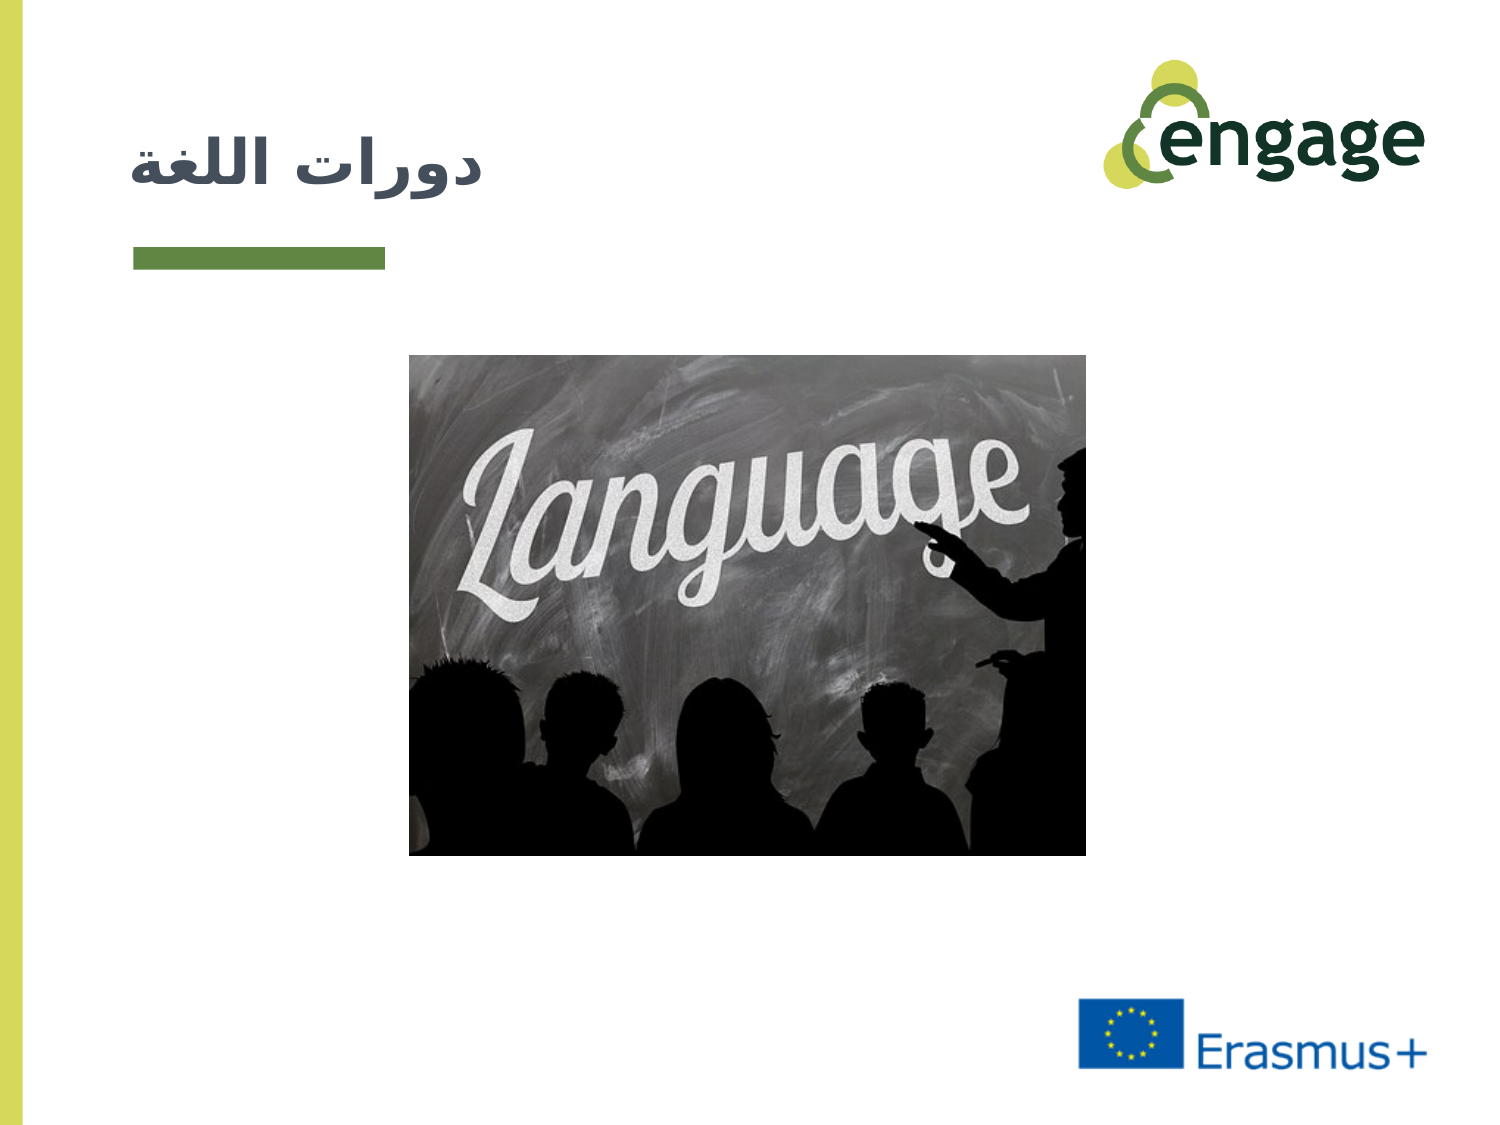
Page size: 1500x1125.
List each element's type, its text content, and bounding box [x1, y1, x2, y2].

picture [1387, 37, 1448, 212]
picture [1058, 978, 1448, 1090]
picture [409, 355, 1087, 856]
title دورات اللغة [113, 0, 1387, 212]
